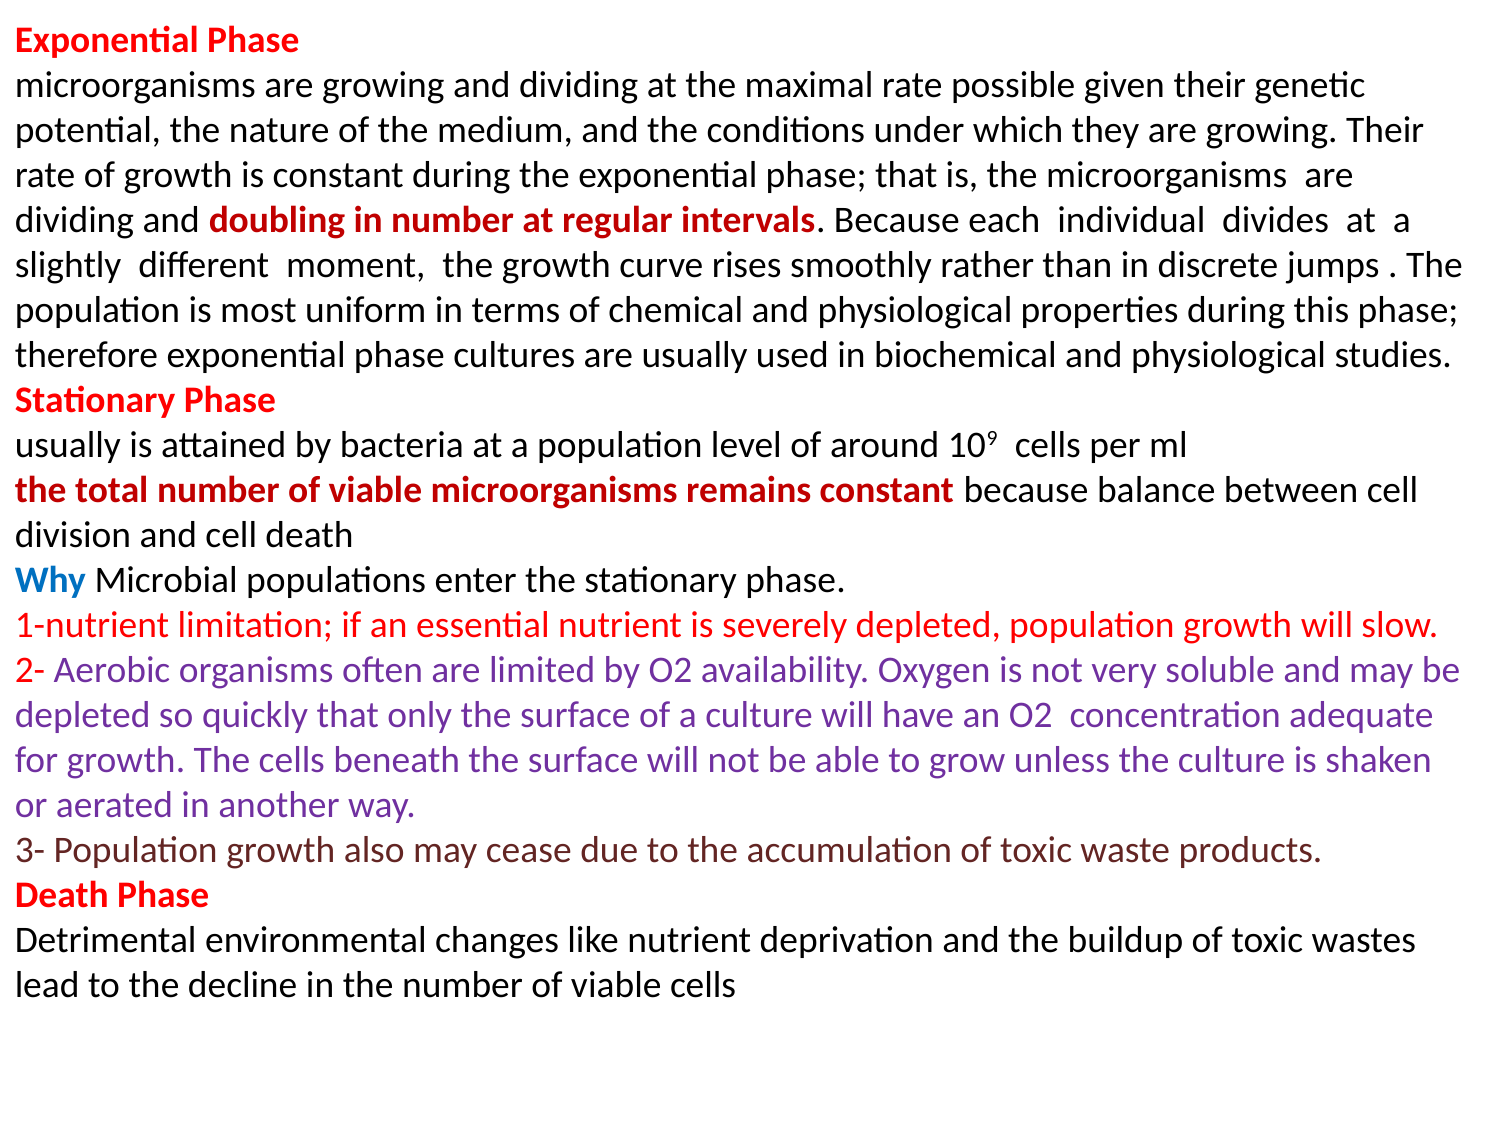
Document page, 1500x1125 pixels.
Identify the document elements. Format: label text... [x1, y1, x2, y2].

text_box Exponential Phase microorganisms are growing and dividing at the maximal rate possible given their genetic potential, the nature of the medium, and the conditions under which they are growing. Their rate of growth is constant during the exponential phase; that is, the microorganisms are dividing and doubling in number at regular intervals. Because each individual divides at a slightly different moment, the growth curve rises smoothly rather than in discrete jumps . The population is most uniform in terms of chemical and physiological properties during this phase; therefore exponential phase cultures are usually used in biochemical and physiological studies. Stationary Phase usually is attained by bacteria at a population level of around 109 cells per ml the total number of viable microorganisms remains constant because balance between cell division and cell death Why Microbial populations enter the stationary phase. 1-nutrient limitation; if an essential nutrient is severely depleted, population growth will slow. 2- Aerobic organisms often are limited by O2 availability. Oxygen is not very soluble and may be depleted so quickly that only the surface of a culture will have an O2 concentration adequate for growth. The cells beneath the surface will not be able to grow unless the culture is shaken or aerated in another way. 3- Population growth also may cease due to the accumulation of toxic waste products. Death Phase Detrimental environmental changes like nutrient deprivation and the buildup of toxic wastes lead to the decline in the number of viable cells [0, 7, 1483, 1012]
